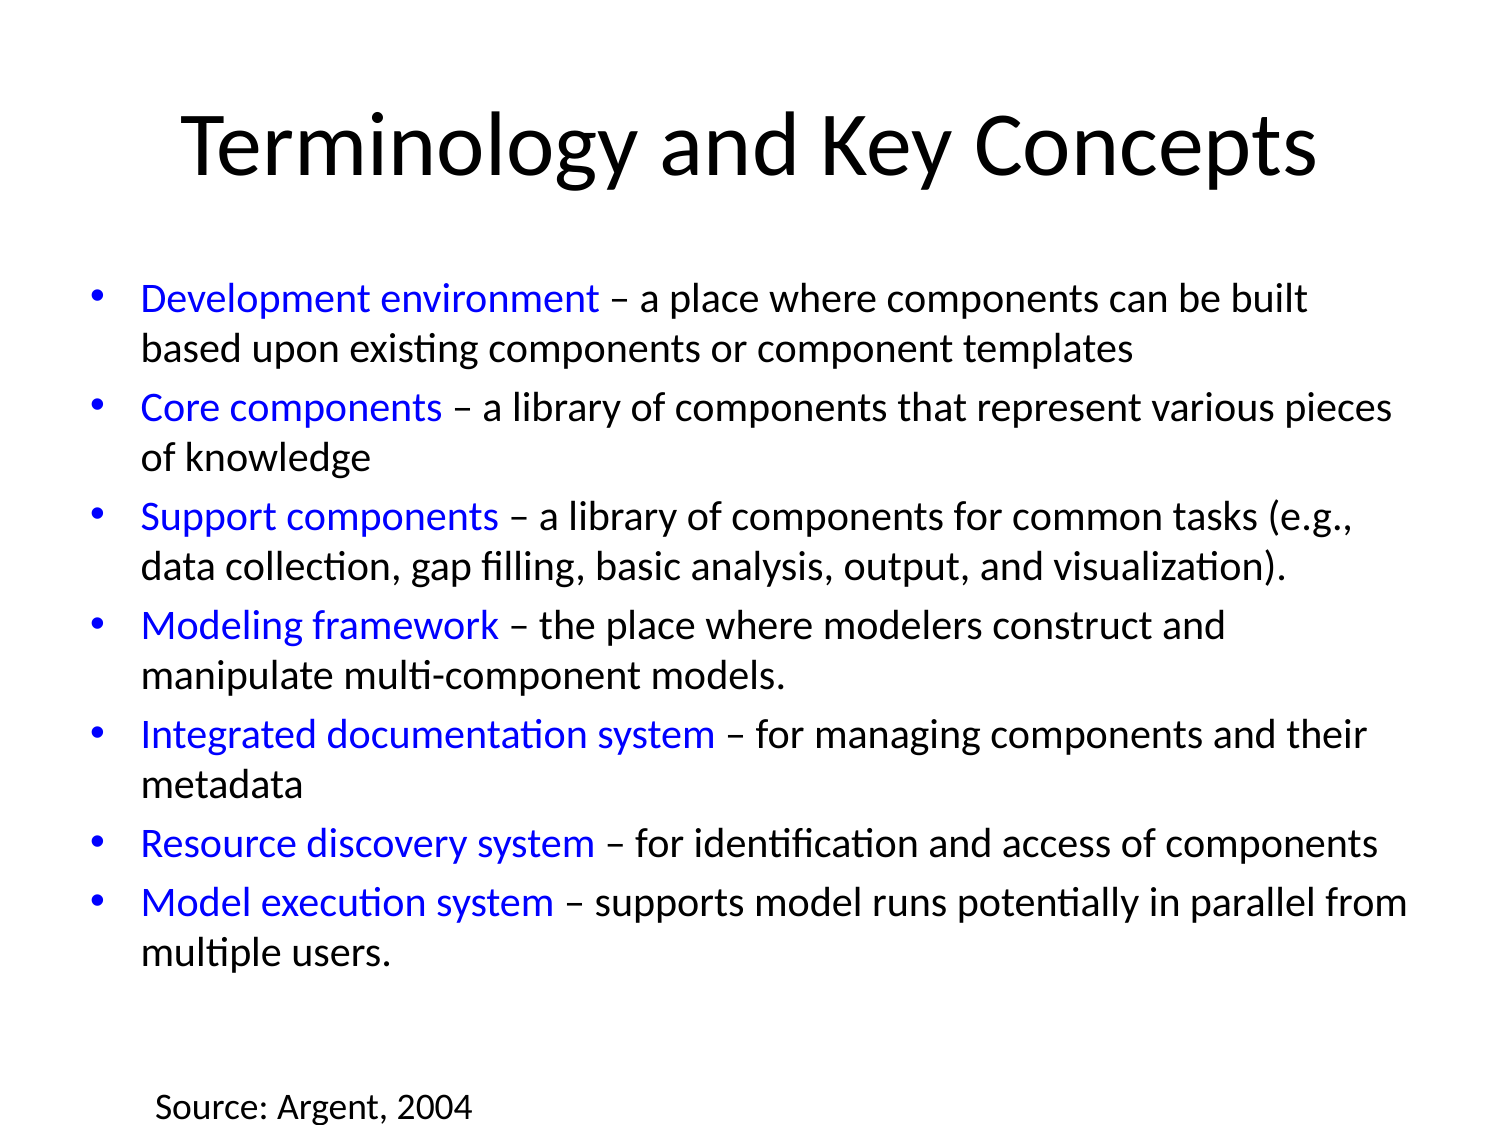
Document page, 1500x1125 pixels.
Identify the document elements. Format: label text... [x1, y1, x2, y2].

text_box Source: Argent, 2004 [140, 1074, 489, 1125]
list Development environment – a place where components can be built based upon existing components or component templates Core components – a library of components that represent various pieces of knowledge Support components – a library of components for common tasks (e.g., data collection, gap filling, basic analysis, output, and visualization). Modeling framework – the place where modelers construct and manipulate multi-component models. Integrated documentation system – for managing components and their metadata Resource discovery system – for identification and access of components Model execution system – supports model runs potentially in parallel from multiple users. [75, 262, 1425, 1005]
title Terminology and Key Concepts [75, 45, 1425, 233]
